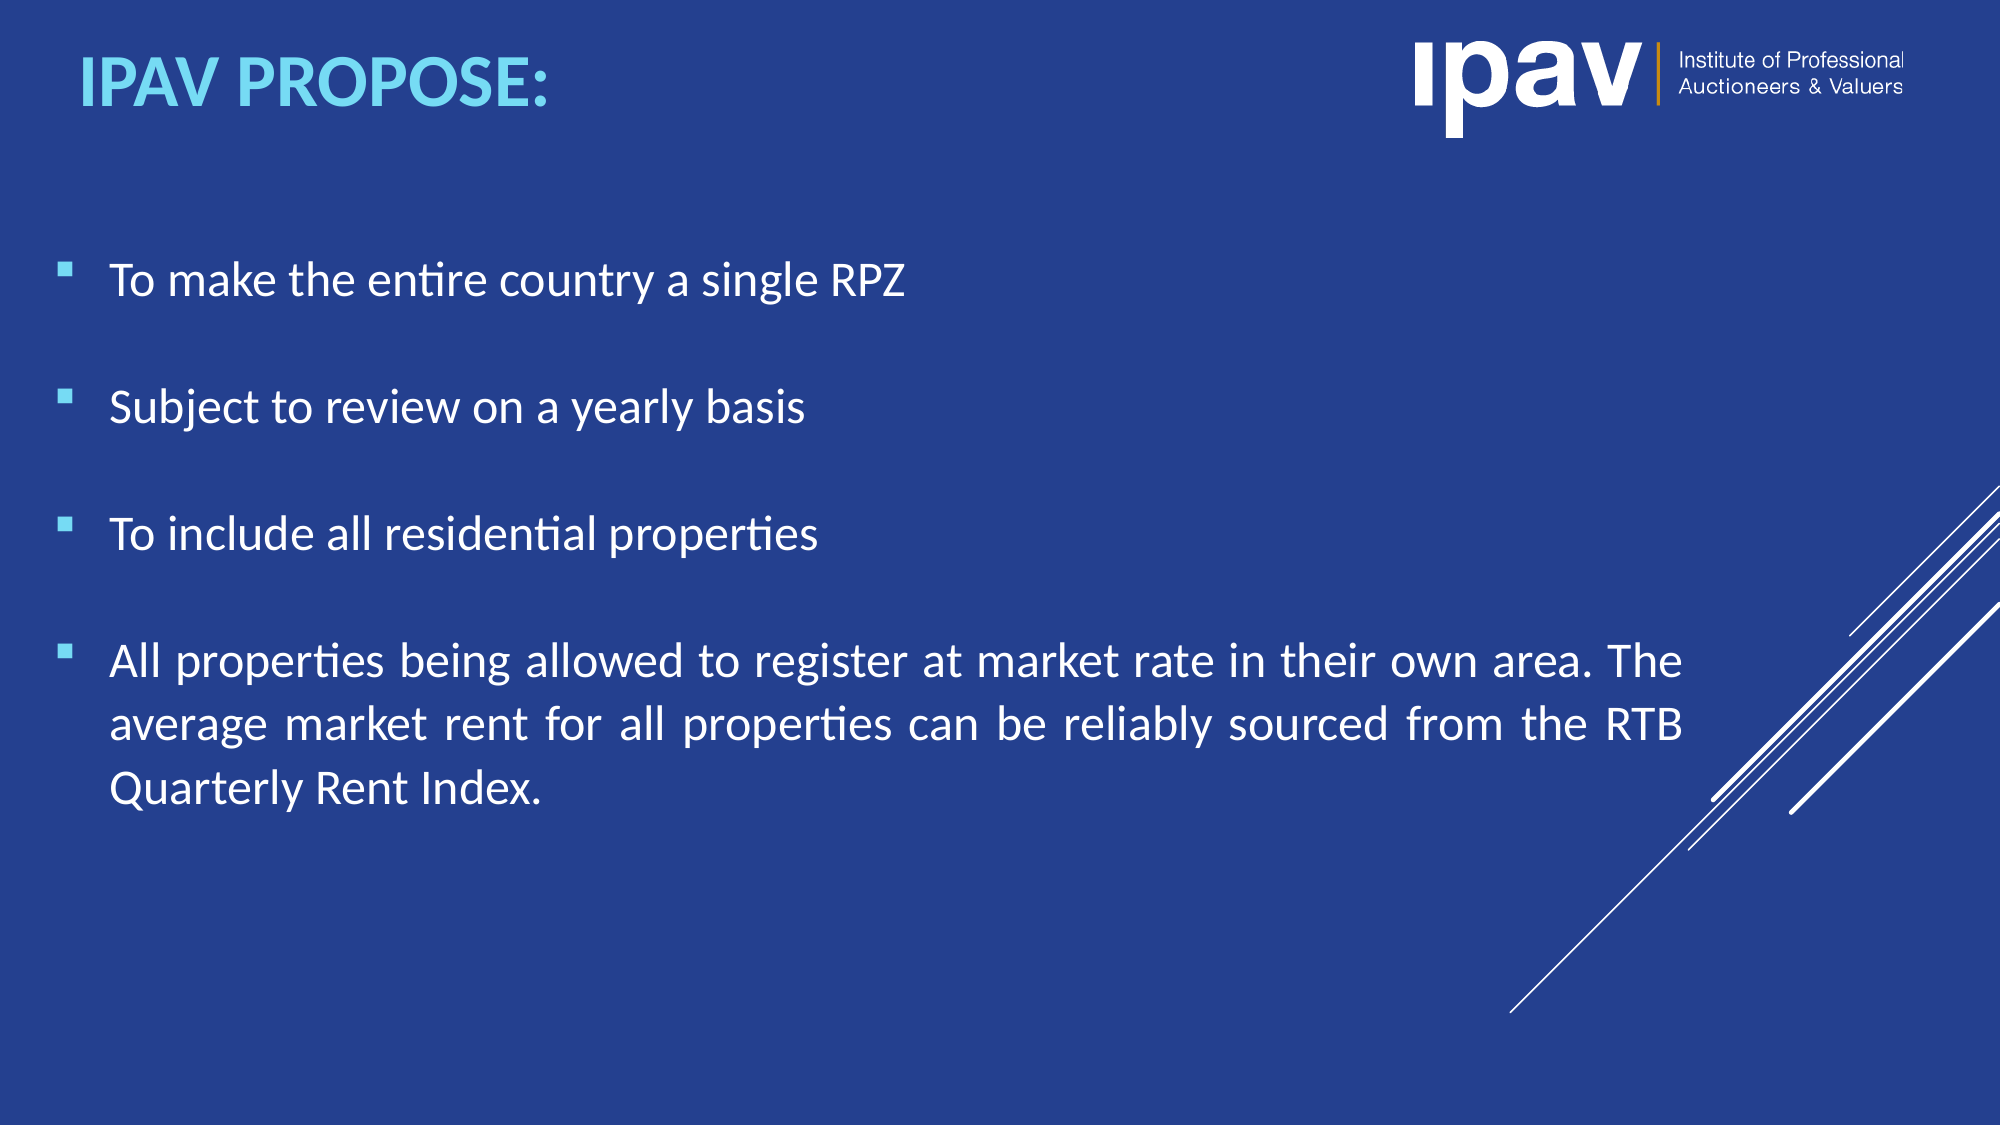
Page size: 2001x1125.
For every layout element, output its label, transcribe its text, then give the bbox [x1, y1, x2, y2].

title IPAV Propose: [63, 0, 1167, 154]
text_box To make the entire country a single RPZ Subject to review on a yearly basis To include all residential properties All properties being allowed to register at market rate in their own area. The average market rent for all properties can be reliably sourced from the RTB Quarterly Rent Index. [38, 235, 1713, 886]
picture [1415, 41, 1903, 138]
